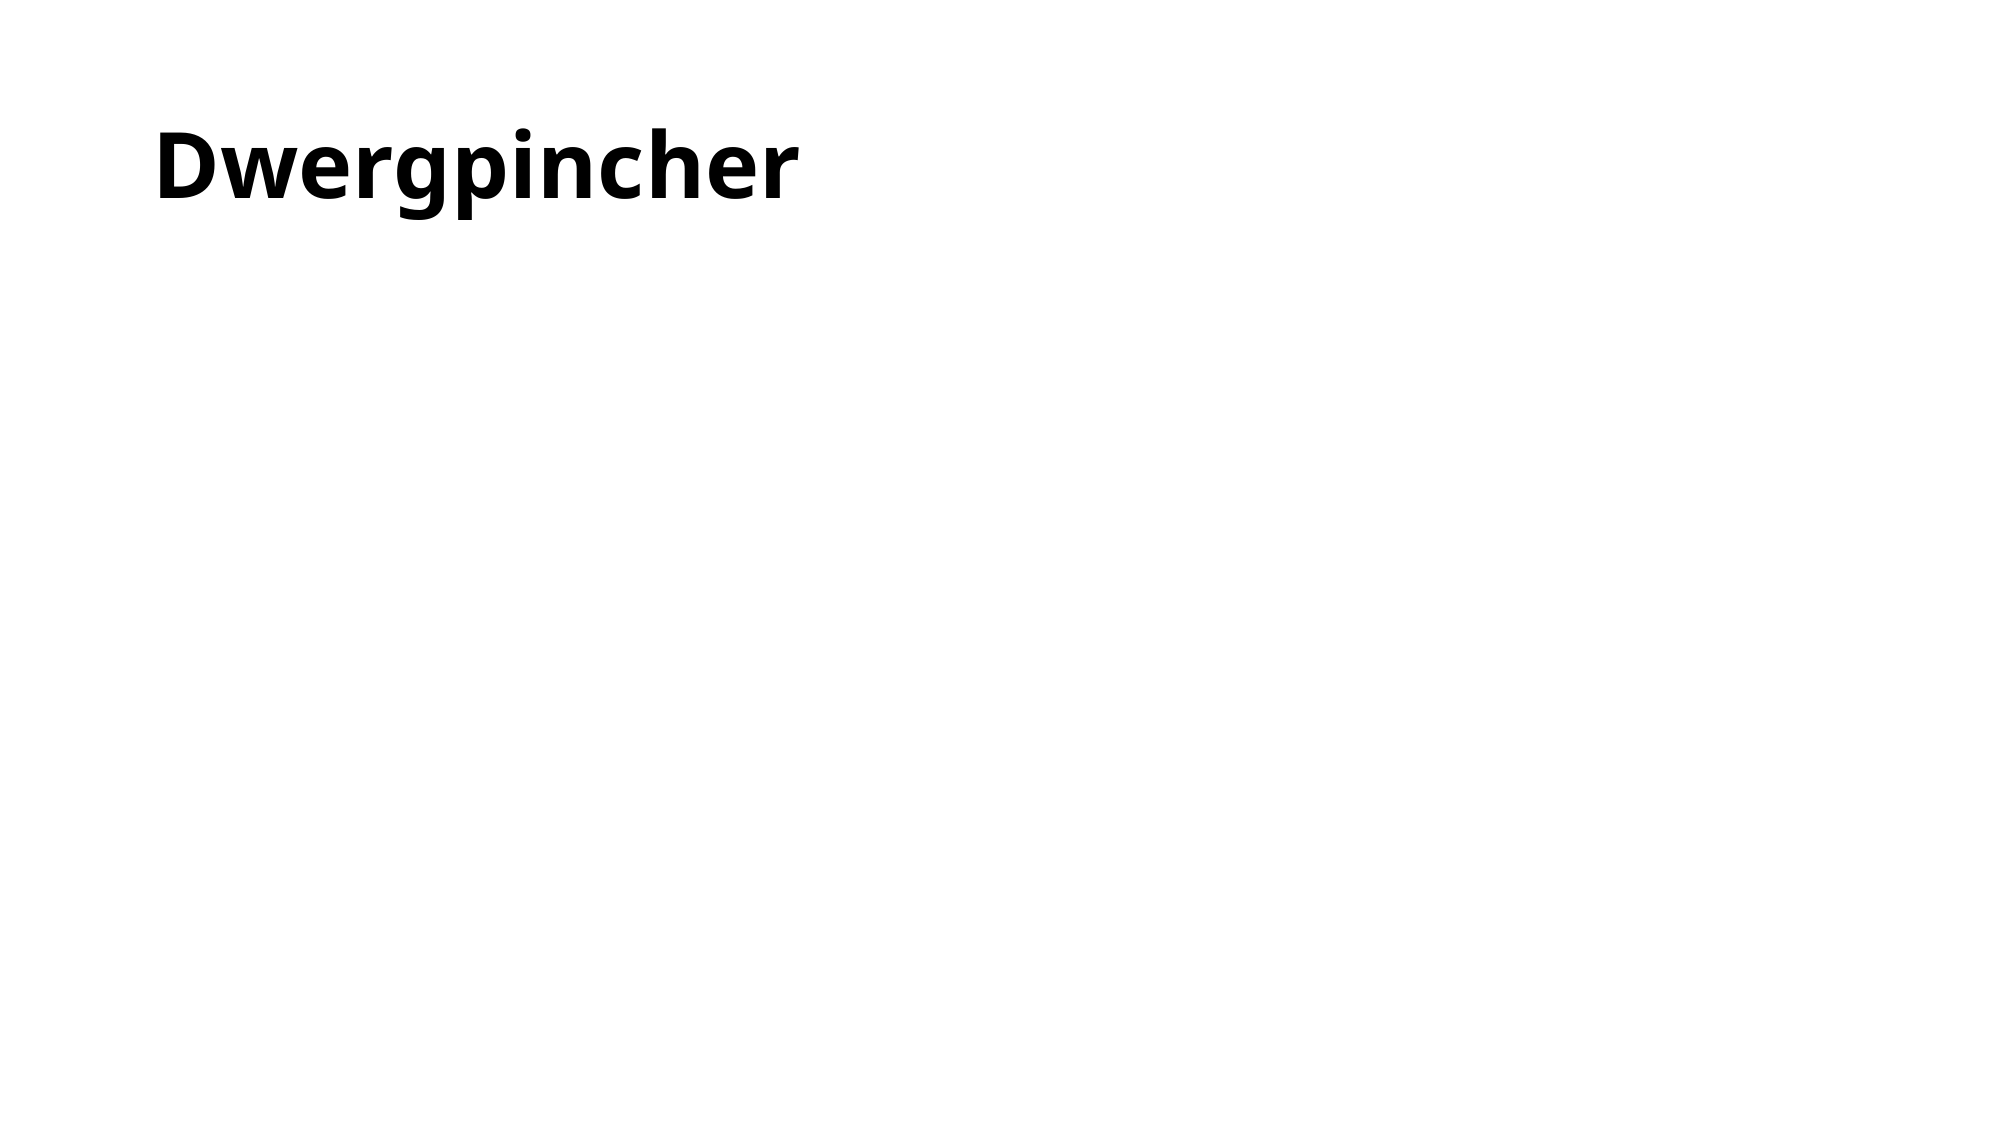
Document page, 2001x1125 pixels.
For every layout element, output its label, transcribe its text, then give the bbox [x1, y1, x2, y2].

title Dwergpincher [137, 59, 1863, 278]
